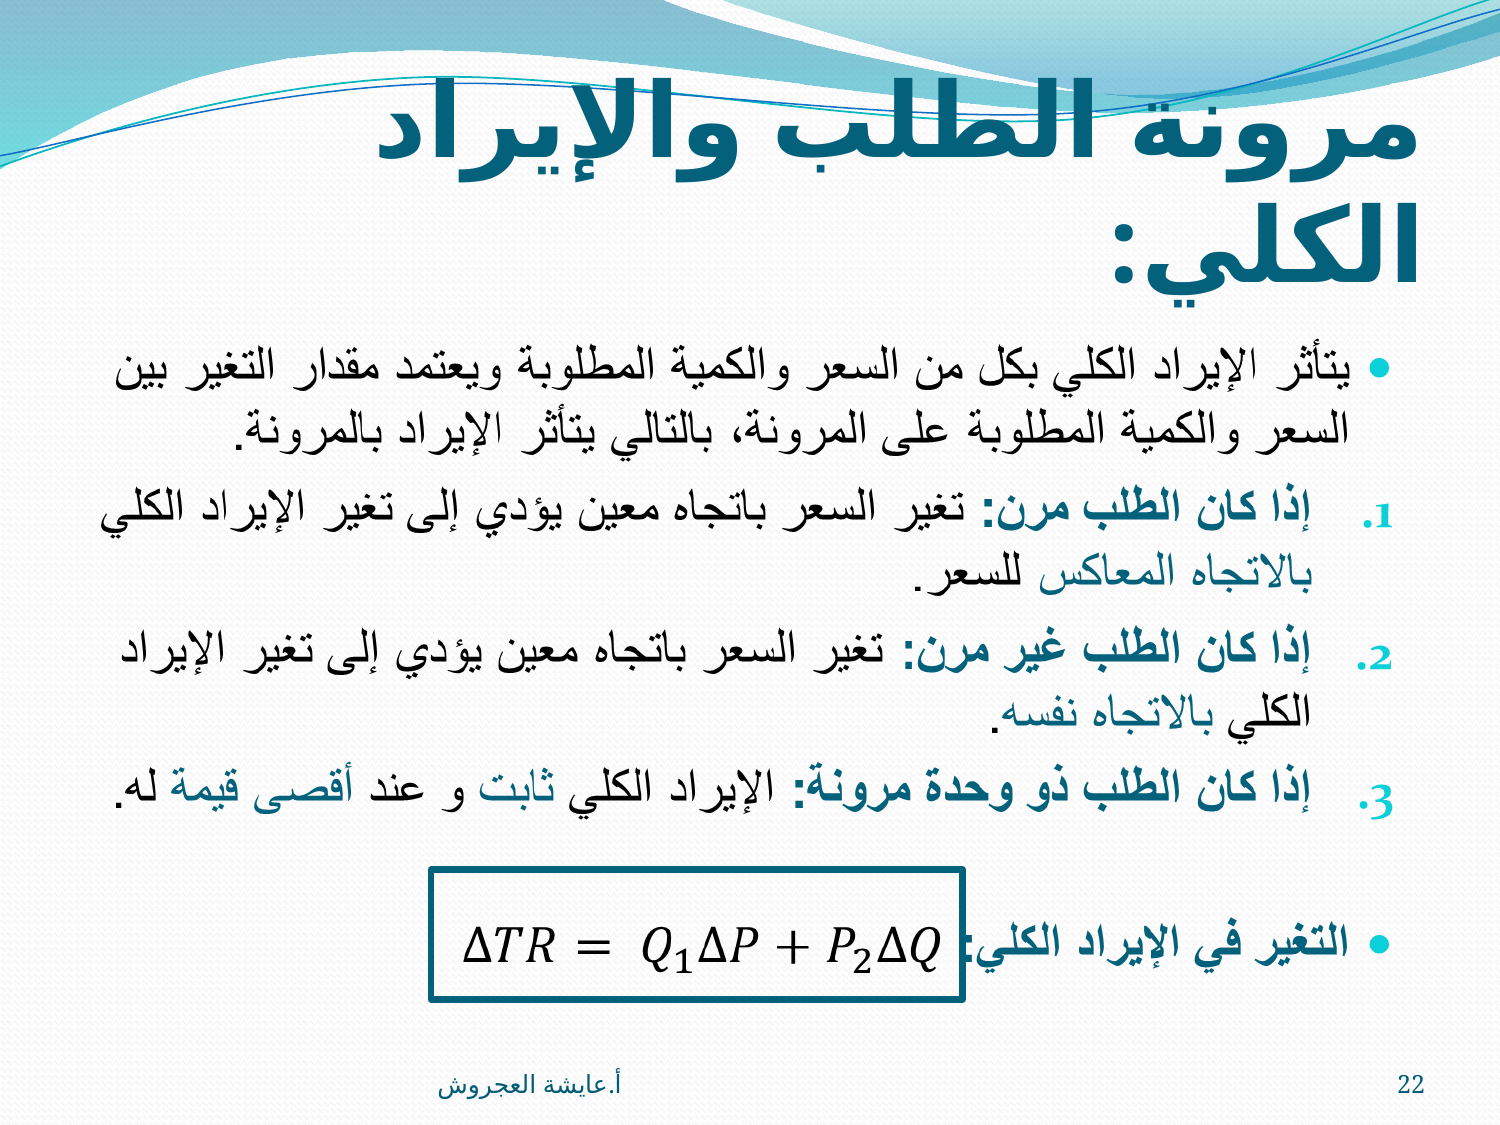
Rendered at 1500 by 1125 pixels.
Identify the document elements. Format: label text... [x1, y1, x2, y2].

slide_number 22 [1299, 1042, 1425, 1103]
list [53, 317, 1425, 1038]
title مرونة الطلب والإيراد الكلي: [75, 115, 1425, 303]
text_box [429, 867, 965, 1002]
footer أ.عايشة العجروش [437, 1042, 988, 1103]
